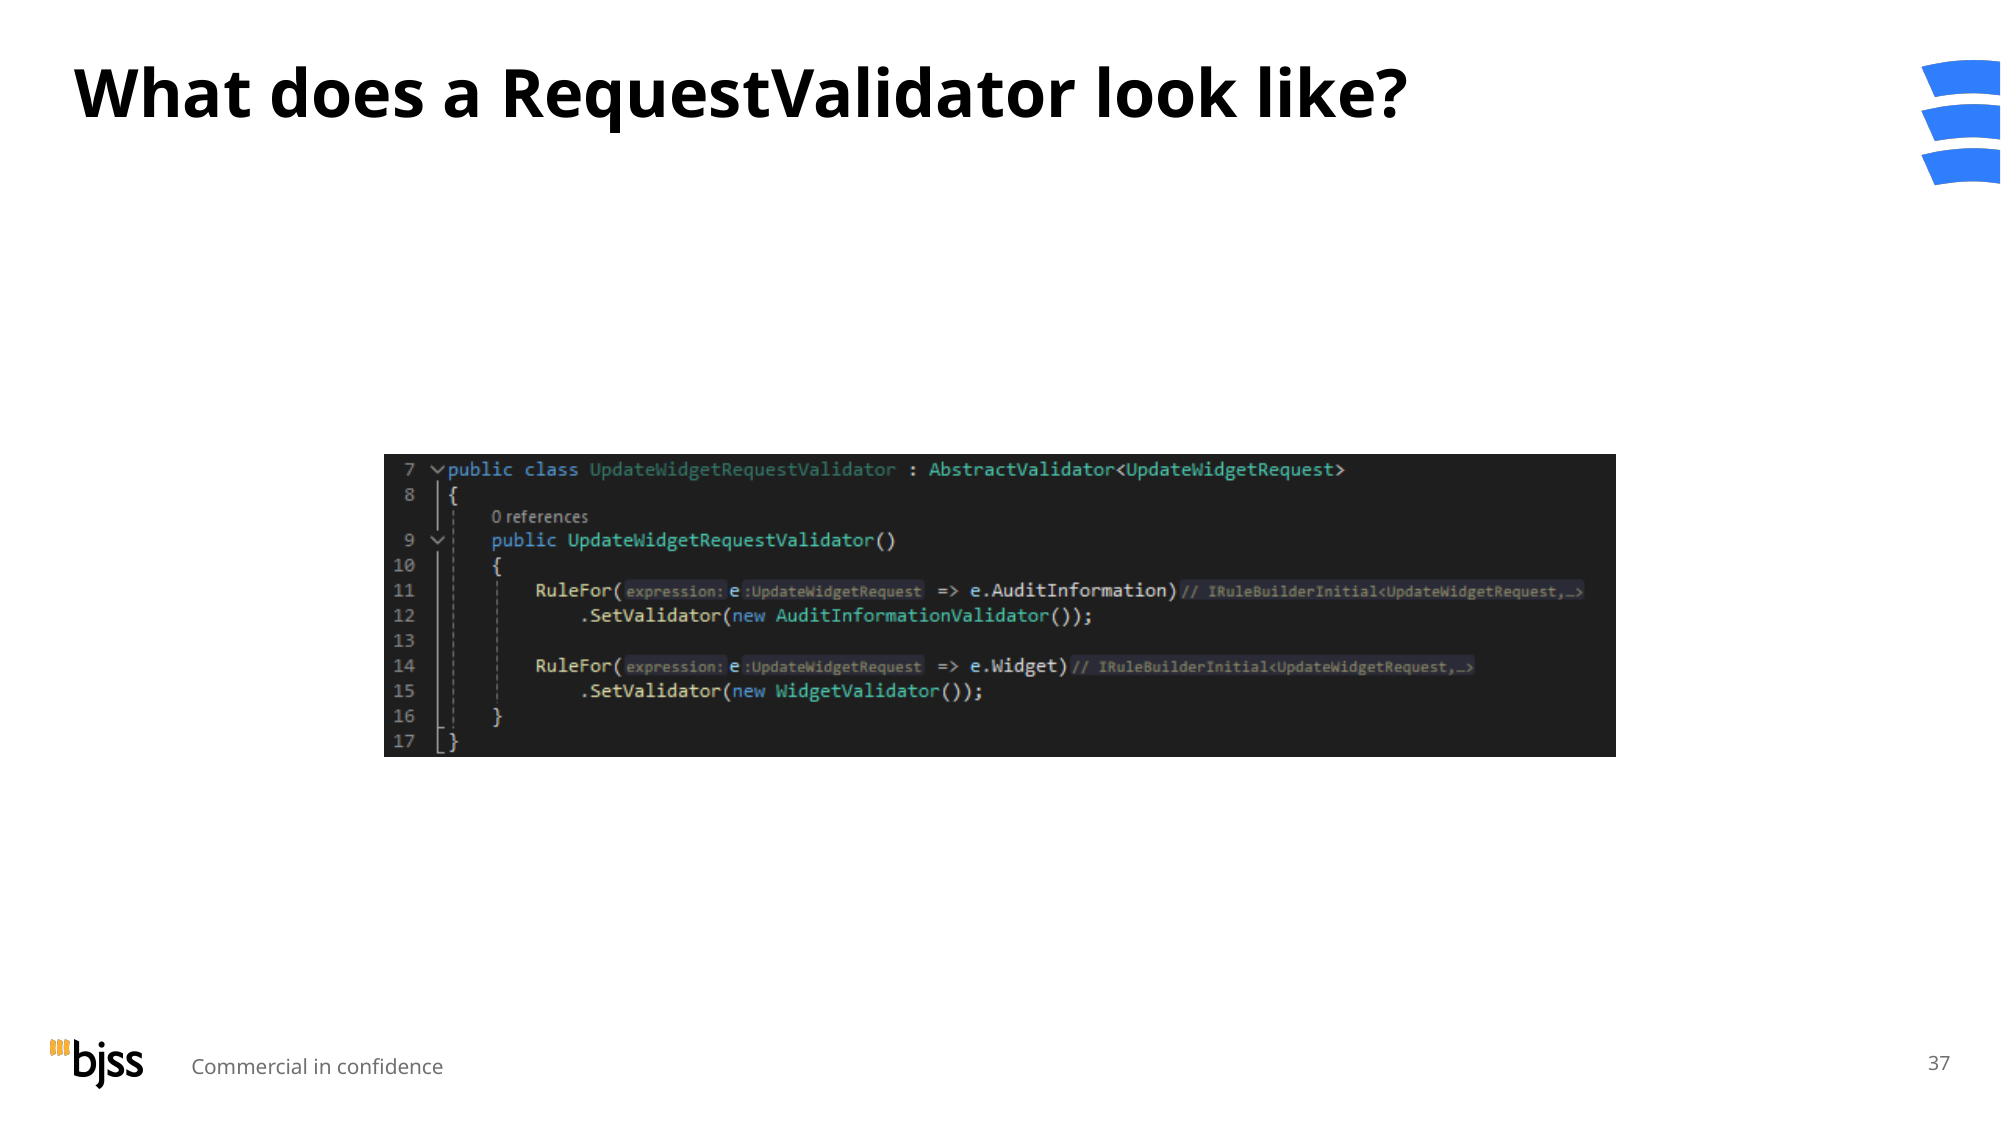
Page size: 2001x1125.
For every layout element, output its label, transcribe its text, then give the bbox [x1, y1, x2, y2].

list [384, 454, 1616, 757]
picture [50, 1039, 143, 1089]
picture [1926, 60, 2001, 186]
title What does a RequestValidator look like? [74, 60, 1926, 186]
